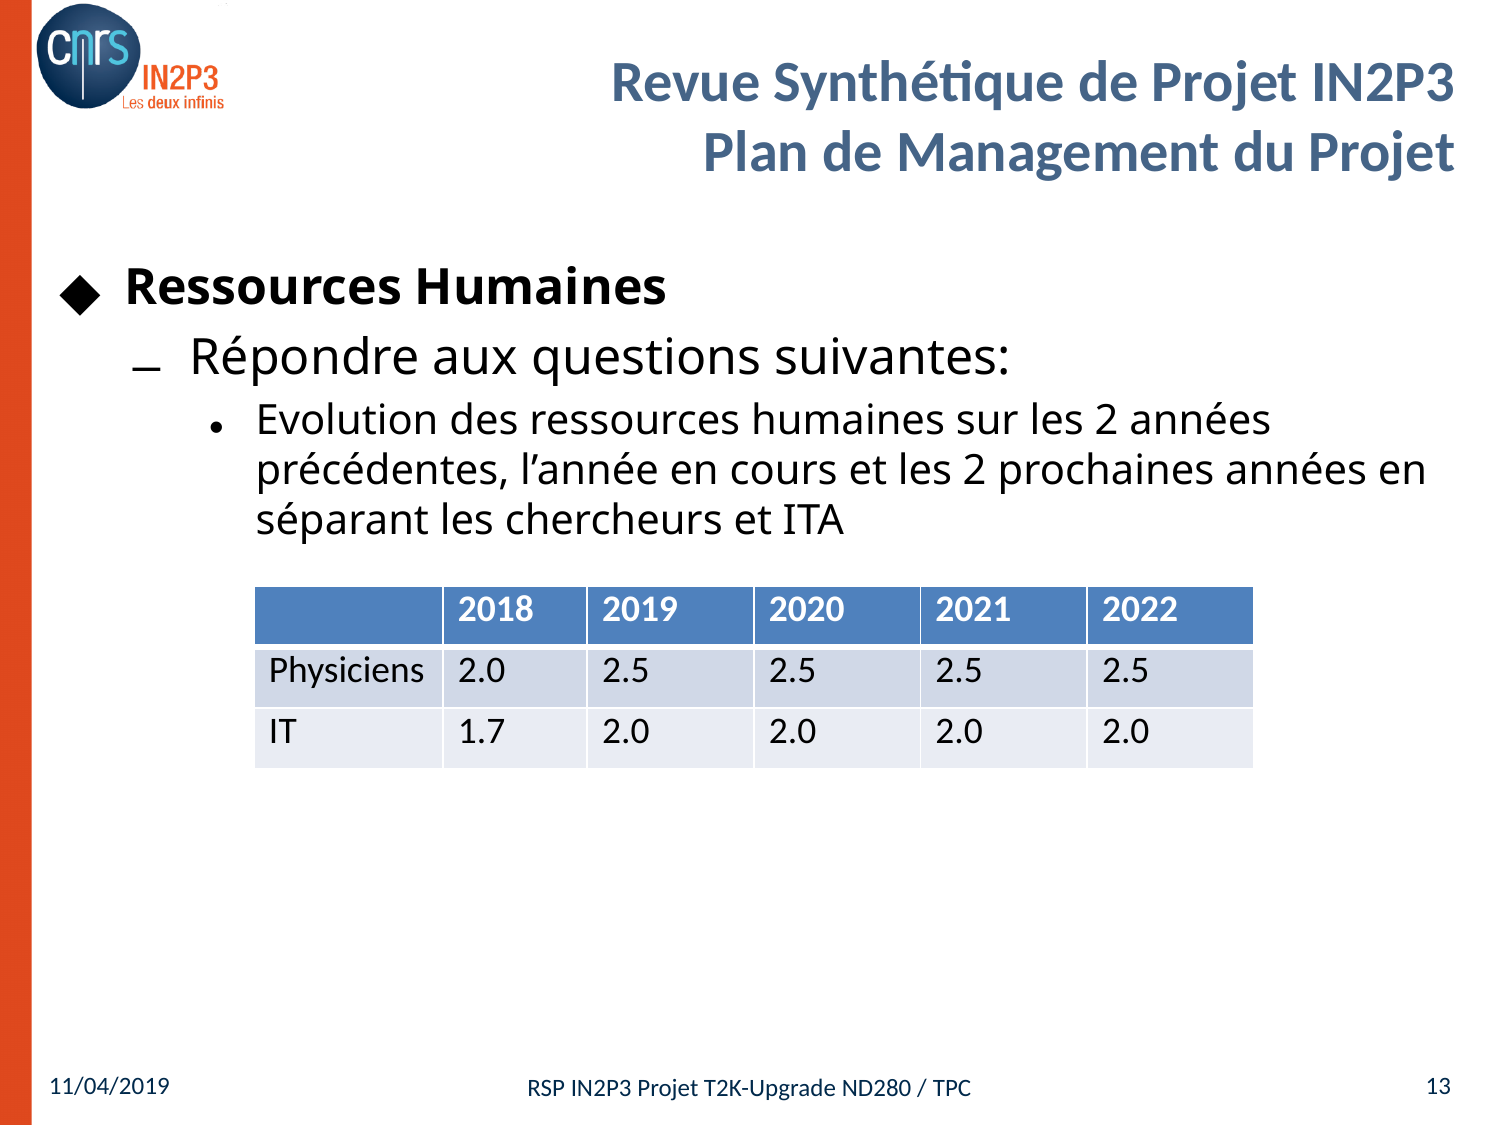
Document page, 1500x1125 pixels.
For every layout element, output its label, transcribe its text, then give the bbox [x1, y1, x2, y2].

title Revue Synthétique de Projet IN2P3 Plan de Management du Projet [454, 19, 1471, 207]
list Ressources Humaines Répondre aux questions suivantes: Evolution des ressources humaines sur les 2 années précédentes, l’année en cours et les 2 prochaines années en séparant les chercheurs et ITA [53, 219, 1471, 551]
picture [0, 0, 228, 1125]
table_cell 2.0 [921, 709, 1086, 768]
table_cell 2.0 [588, 709, 753, 768]
table_cell 2.5 [921, 650, 1086, 707]
table_header 2022 [1088, 587, 1253, 644]
table_cell 2.0 [755, 709, 920, 768]
table_header [255, 587, 442, 644]
table_cell IT [255, 709, 442, 768]
table_cell 2.5 [755, 650, 920, 707]
slide_number 13 [1116, 1054, 1467, 1115]
table_cell 1.7 [444, 709, 586, 768]
table_cell 2.5 [1088, 650, 1253, 707]
table_header 2020 [755, 587, 920, 644]
table_header 2021 [921, 587, 1086, 644]
table_cell 2.0 [1088, 709, 1253, 768]
table_cell Physiciens [255, 650, 442, 707]
footer RSP IN2P3 Projet T2K-Upgrade ND280 / TPC [442, 1054, 1058, 1118]
table_header 2018 [444, 587, 586, 644]
table_header 2019 [588, 587, 753, 644]
table_cell 2.0 [444, 650, 586, 707]
table_cell 2.5 [588, 650, 753, 707]
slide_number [33, 1054, 384, 1115]
